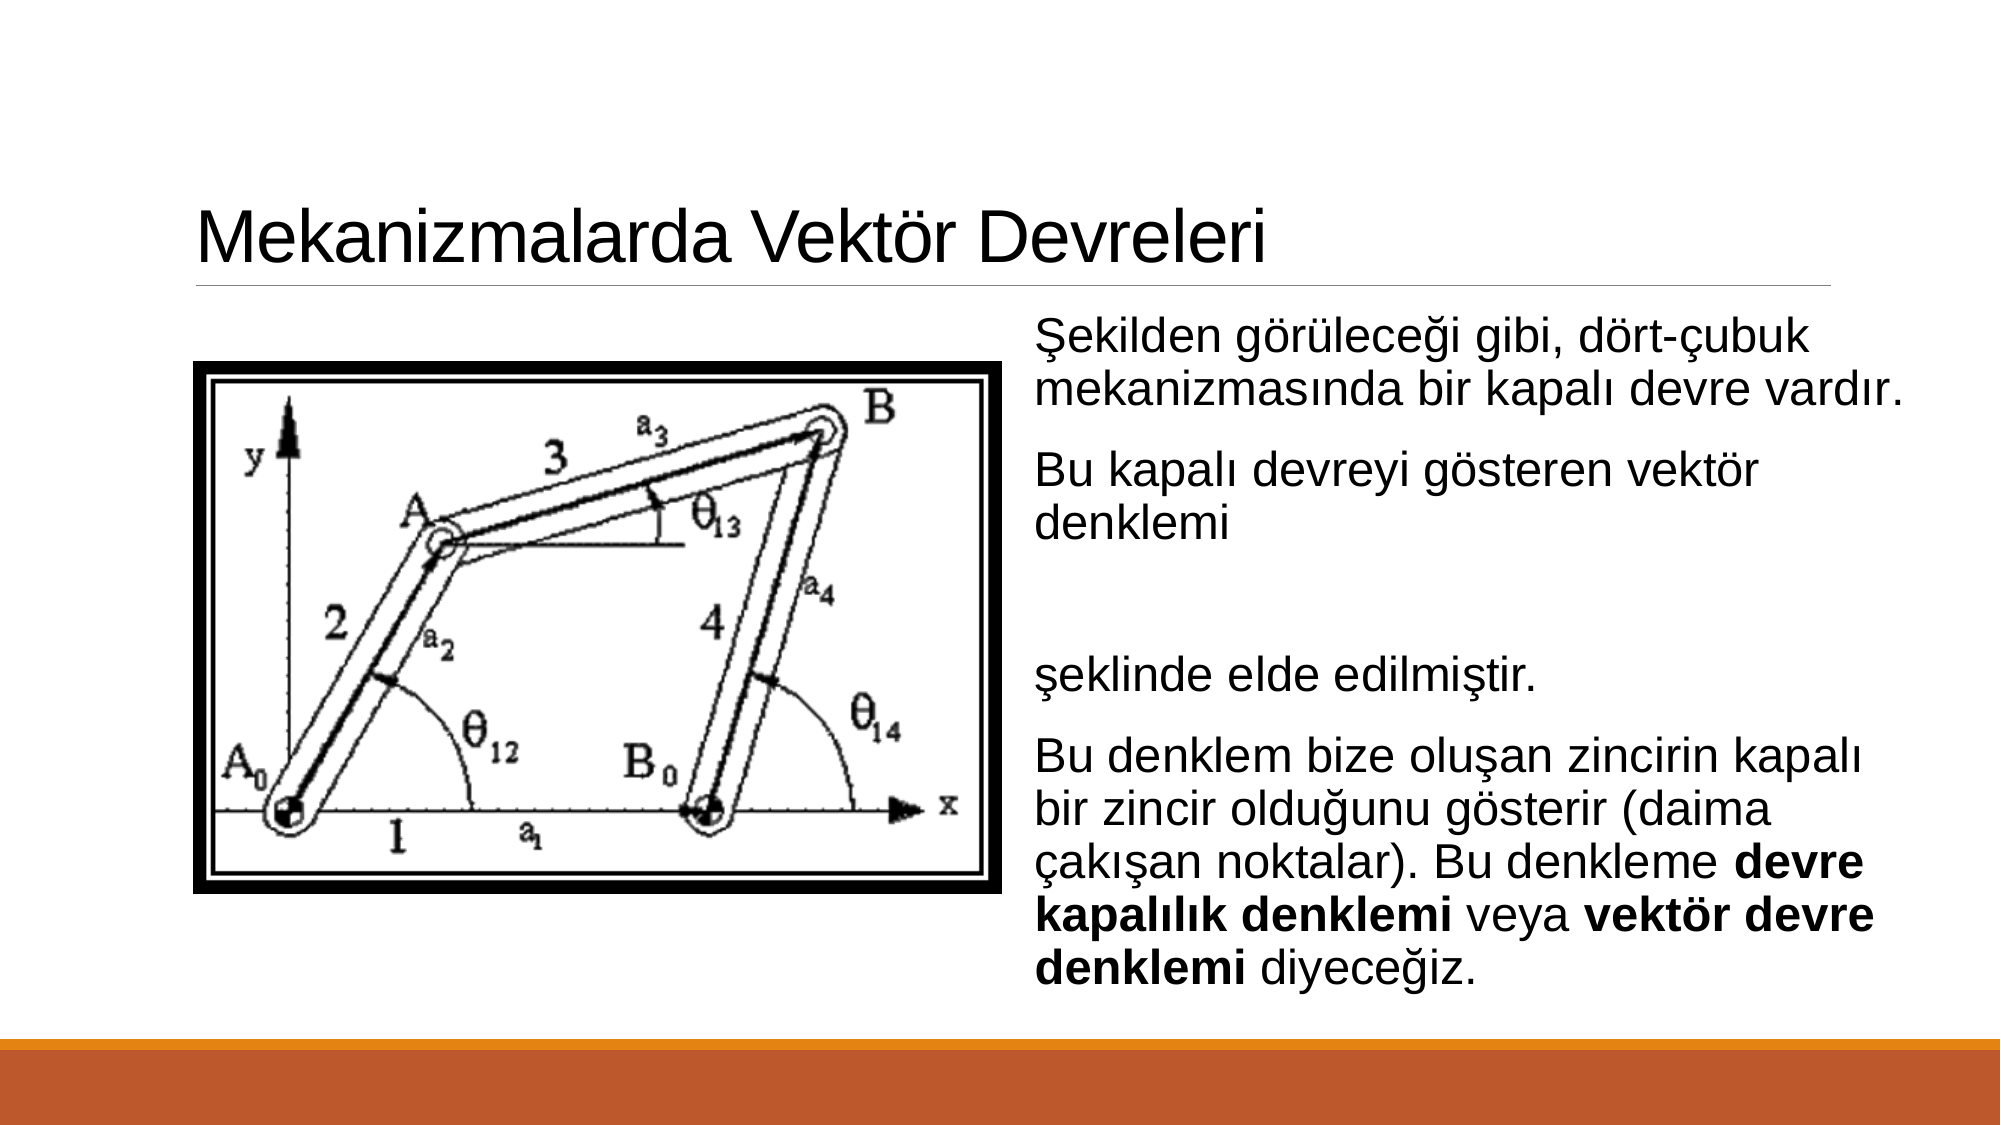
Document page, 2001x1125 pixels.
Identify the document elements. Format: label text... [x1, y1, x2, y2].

title Mekanizmalarda Vektör Devreleri [180, 47, 1830, 285]
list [192, 361, 1003, 894]
